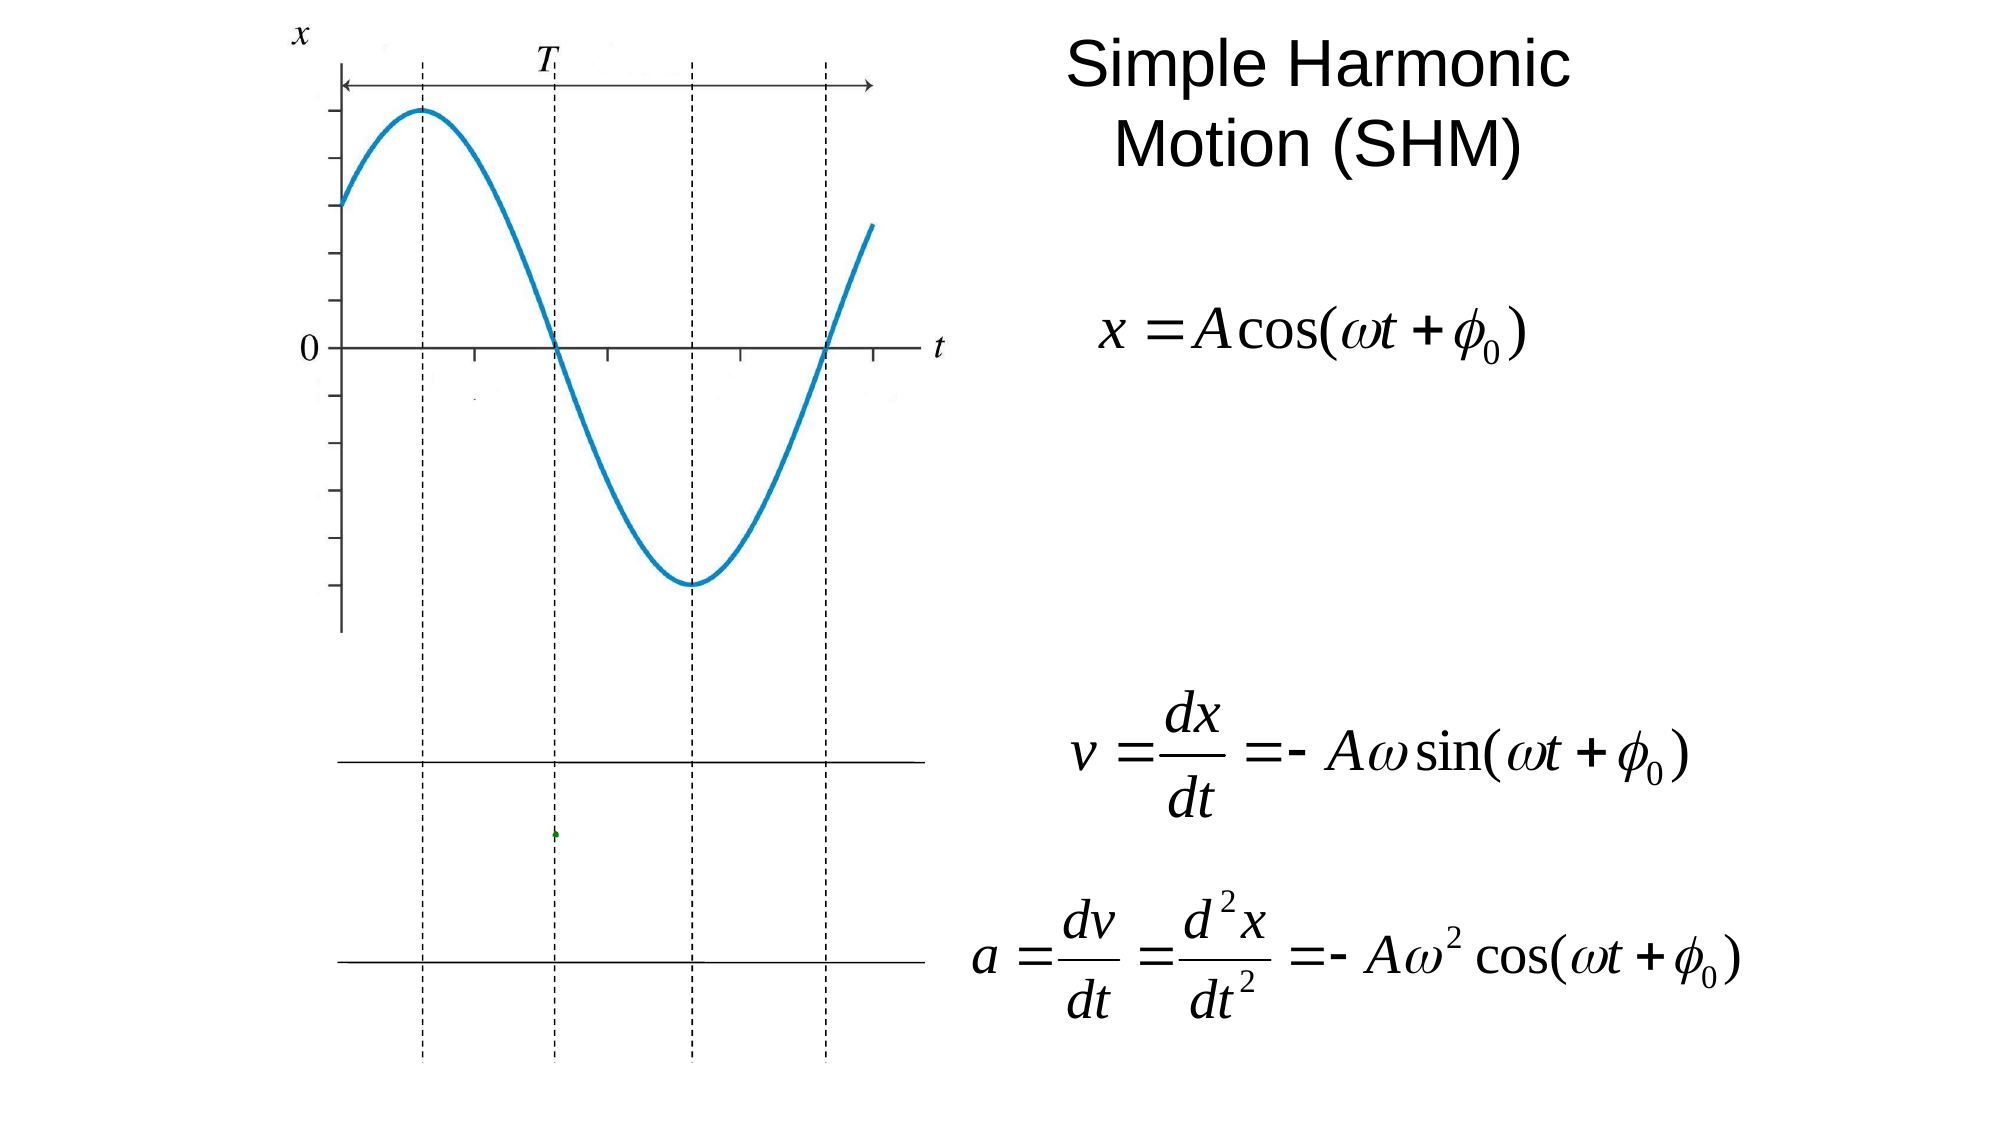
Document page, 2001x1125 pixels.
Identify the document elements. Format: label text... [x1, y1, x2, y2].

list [1062, 674, 1701, 831]
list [1087, 287, 1538, 380]
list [962, 874, 1751, 1031]
title Simple Harmonic Motion (SHM) [951, 24, 1688, 176]
picture [287, 24, 951, 634]
